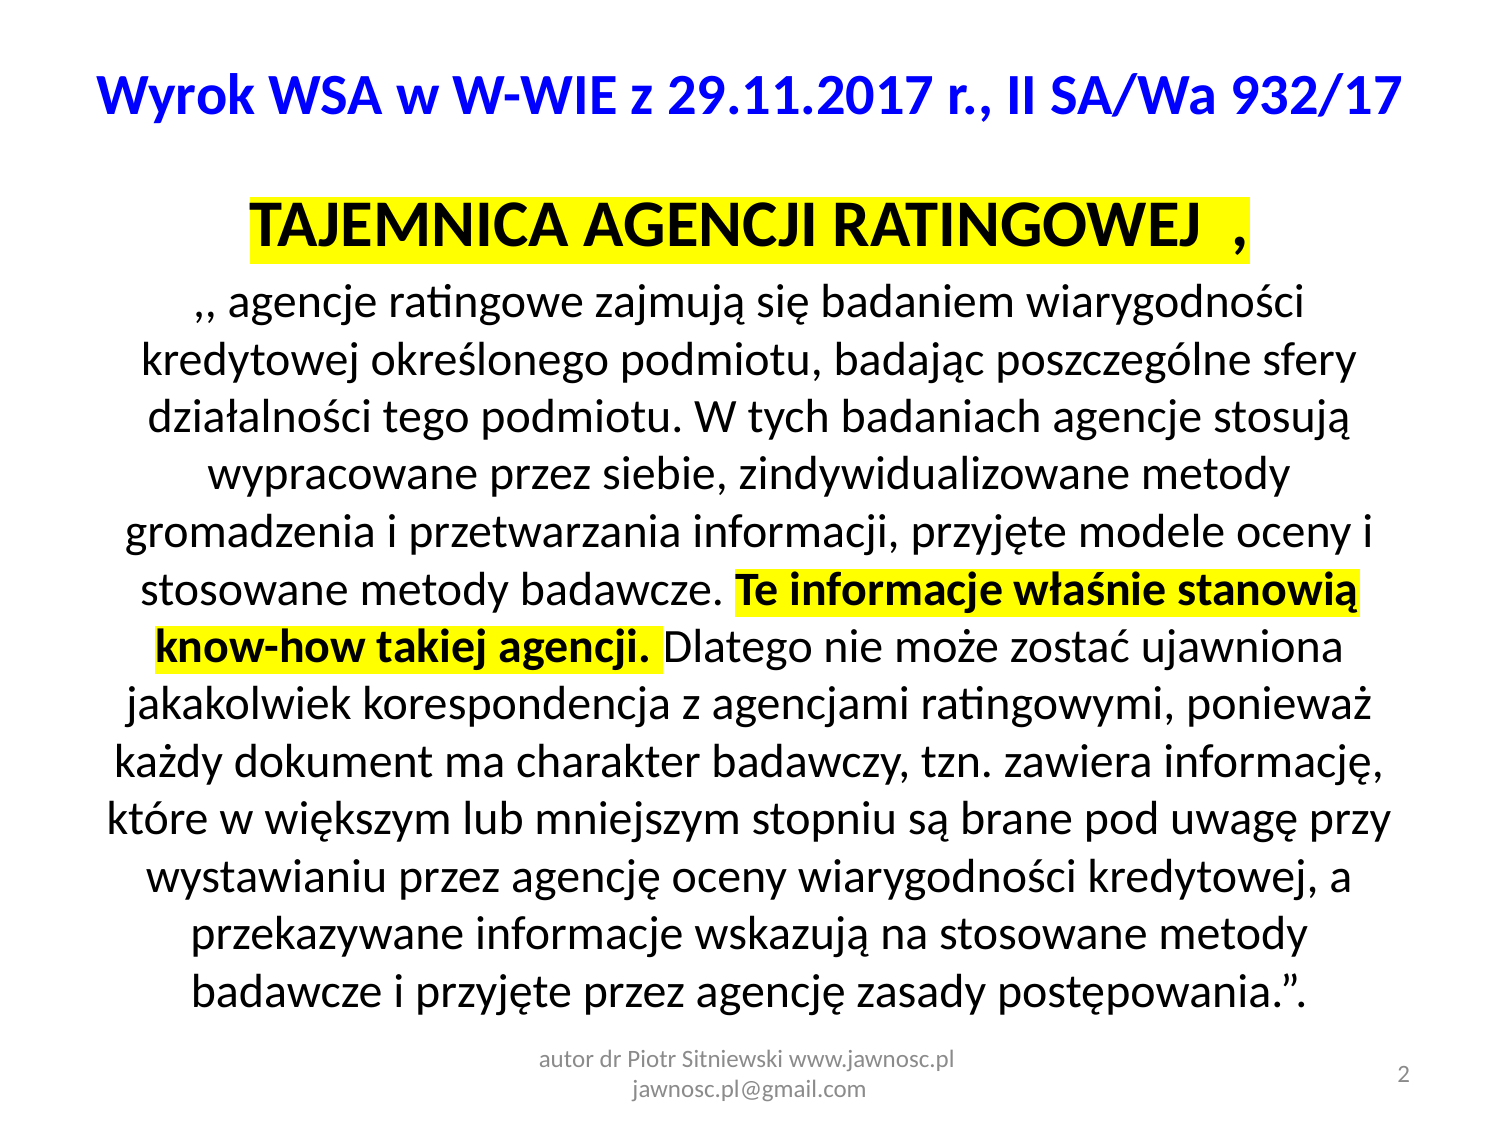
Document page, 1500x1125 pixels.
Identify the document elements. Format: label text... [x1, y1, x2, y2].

slide_number 2 [1074, 1042, 1425, 1103]
footer autor dr Piotr Sitniewski www.jawnosc.pl jawnosc.pl@gmail.com [512, 1042, 988, 1103]
title Wyrok WSA w W-WIE z 29.11.2017 r., II SA/Wa 932/17 [75, 45, 1425, 138]
list TAJEMNICA AGENCJI RATINGOWEJ , ,, agencje ratingowe zajmują się badaniem wiarygodności kredytowej określonego podmiotu, badając poszczególne sfery działalności tego podmiotu. W tych badaniach agencje stosują wypracowane przez siebie, zindywidualizowane metody gromadzenia i przetwarzania informacji, przyjęte modele oceny i stosowane metody badawcze. Te informacje właśnie stanowią know-how takiej agencji. Dlatego nie może zostać ujawniona jakakolwiek korespondencja z agencjami ratingowymi, ponieważ każdy dokument ma charakter badawczy, tzn. zawiera informację, które w większym lub mniejszym stopniu są brane pod uwagę przy wystawianiu przez agencję oceny wiarygodności kredytowej, a przekazywane informacje wskazują na stosowane metody badawcze i przyjęte przez agencję zasady postępowania.”. [75, 172, 1425, 1059]
